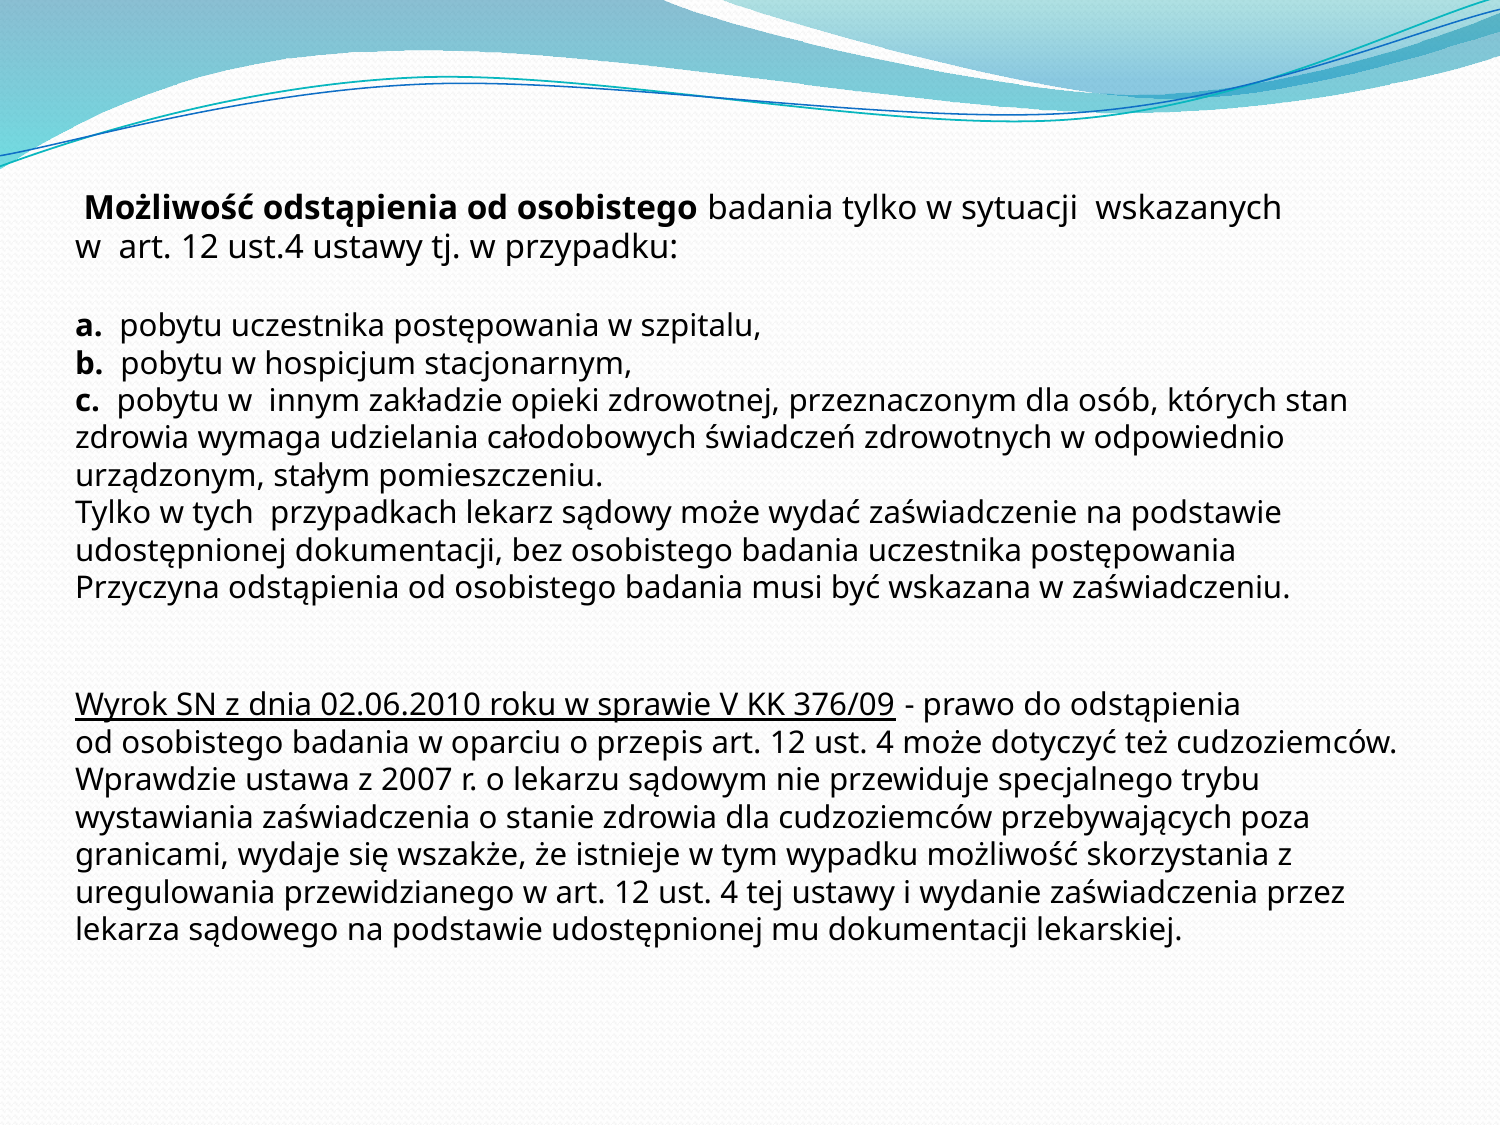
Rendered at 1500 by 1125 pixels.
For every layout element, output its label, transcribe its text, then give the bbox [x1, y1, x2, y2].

title Możliwość odstąpienia od osobistego badania tylko w sytuacji wskazanych w art. 12 ust.4 ustawy tj. w przypadku: a. pobytu uczestnika postępowania w szpitalu, b. pobytu w hospicjum stacjonarnym, c. pobytu w innym zakładzie opieki zdrowotnej, przeznaczonym dla osób, których stan zdrowia wymaga udzielania całodobowych świadczeń zdrowotnych w odpowiednio urządzonym, stałym pomieszczeniu. Tylko w tych przypadkach lekarz sądowy może wydać zaświadczenie na podstawie udostępnionej dokumentacji, bez osobistego badania uczestnika postępowania Przyczyna odstąpienia od osobistego badania musi być wskazana w zaświadczeniu. Wyrok SN z dnia 02.06.2010 roku w sprawie V KK 376/09 - prawo do odstąpienia od osobistego badania w oparciu o przepis art. 12 ust. 4 może dotyczyć też cudzoziemców. Wprawdzie ustawa z 2007 r. o lekarzu sądowym nie przewiduje specjalnego trybu wystawiania zaświadczenia o stanie zdrowia dla cudzoziemców przebywających poza granicami, wydaje się wszakże, że istnieje w tym wypadku możliwość skorzystania z uregulowania przewidzianego w art. 12 ust. 4 tej ustawy i wydanie zaświadczenia przez lekarza sądowego na podstawie udostępnionej mu dokumentacji lekarskiej. [75, 45, 1425, 1067]
